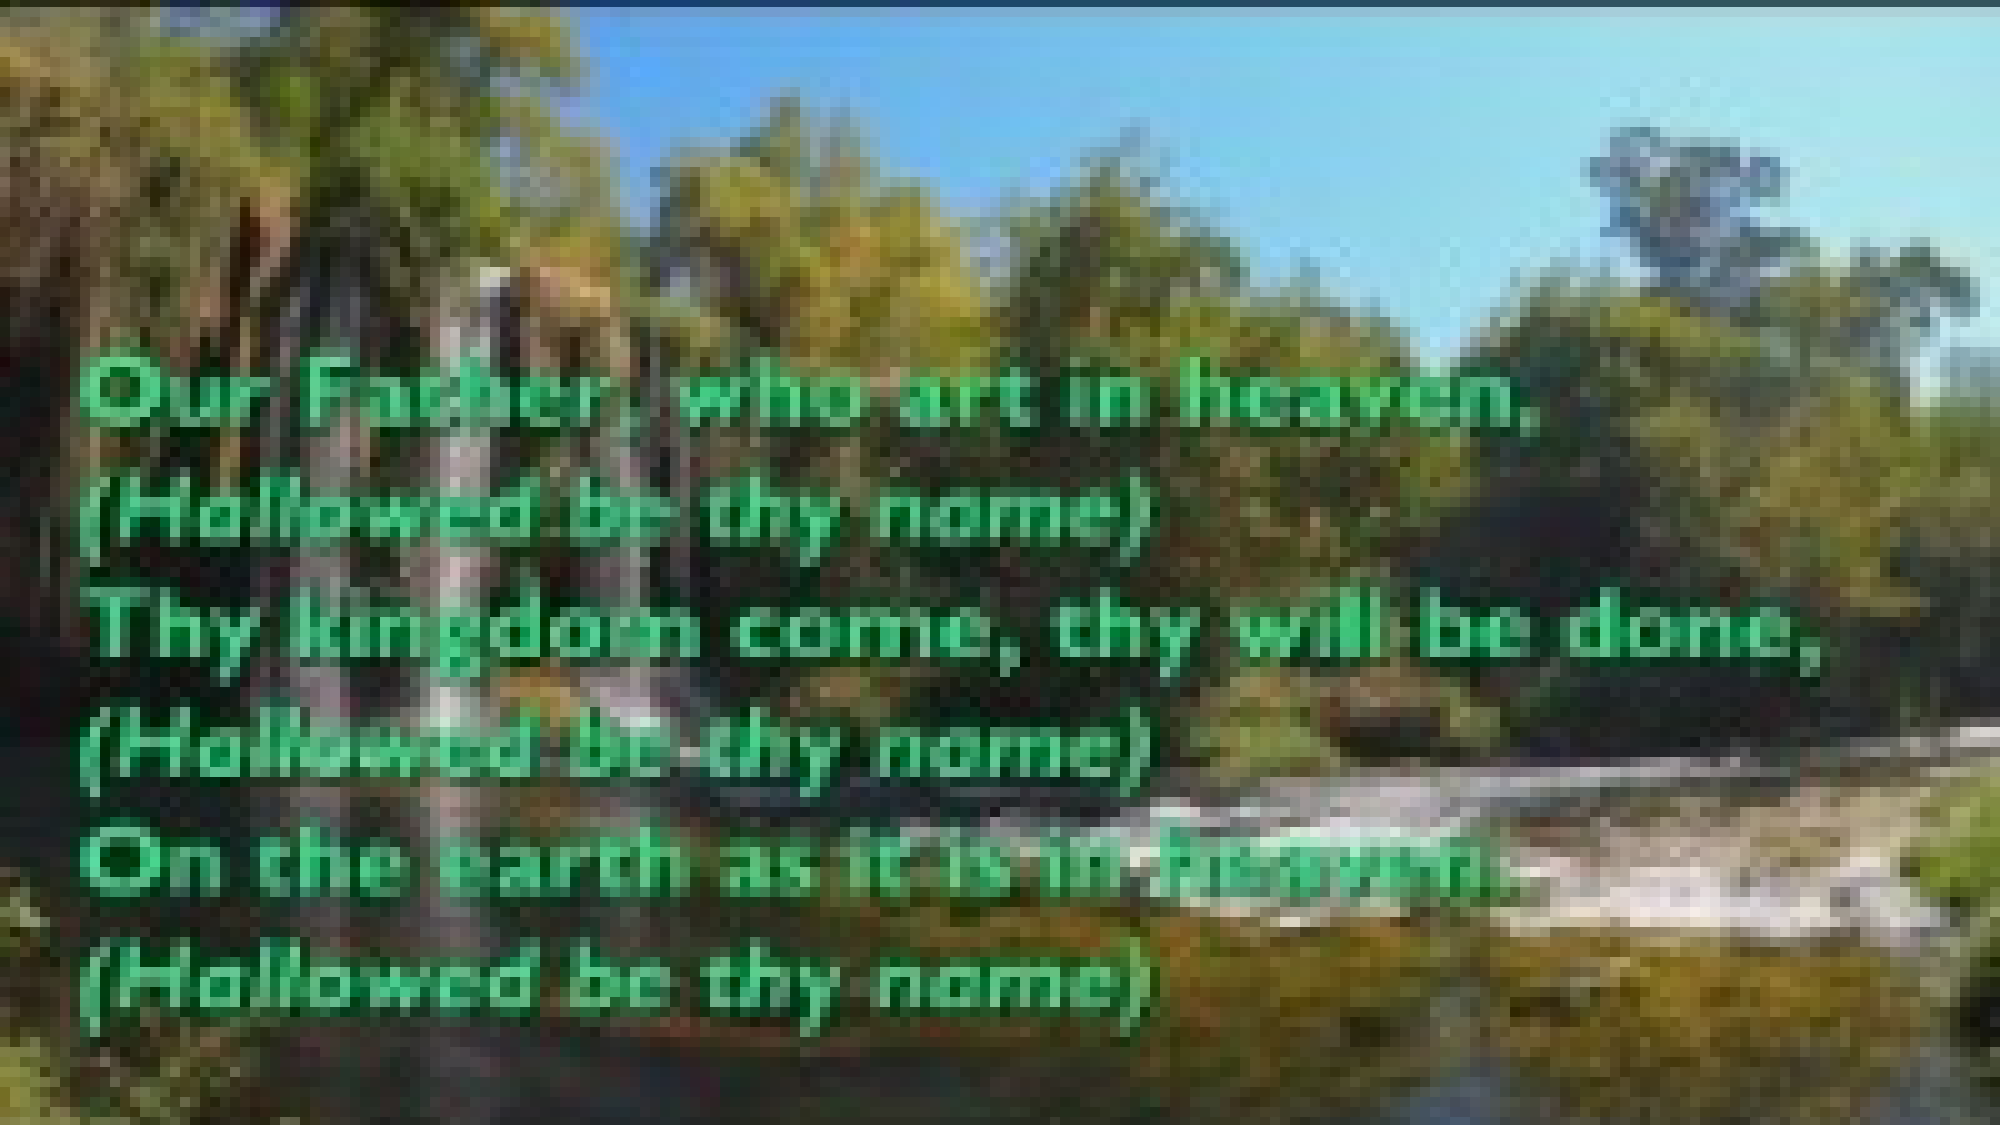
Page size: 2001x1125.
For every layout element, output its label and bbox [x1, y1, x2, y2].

text_box [0, 0, 2000, 1125]
